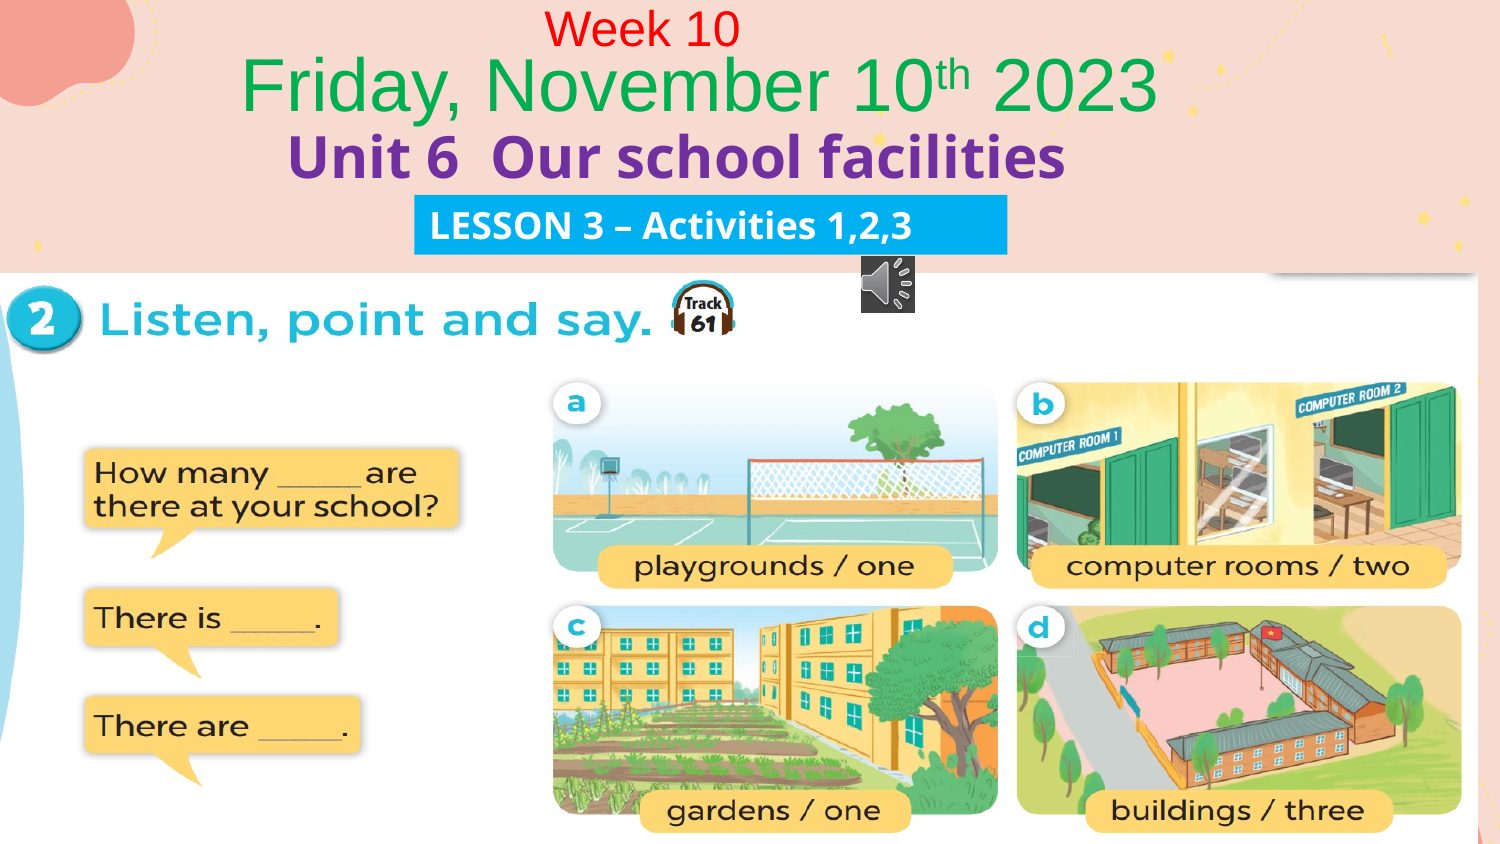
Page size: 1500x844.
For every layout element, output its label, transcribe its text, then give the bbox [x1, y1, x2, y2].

text_box LESSON 3 – Activities 1,2,3 [414, 194, 1008, 255]
text_box Friday, November 10th 2023 [225, 29, 1175, 135]
text_box Week 10 [498, 0, 787, 29]
picture [0, 255, 1478, 844]
text_box Unit 6 Our school facilities [271, 113, 1151, 208]
